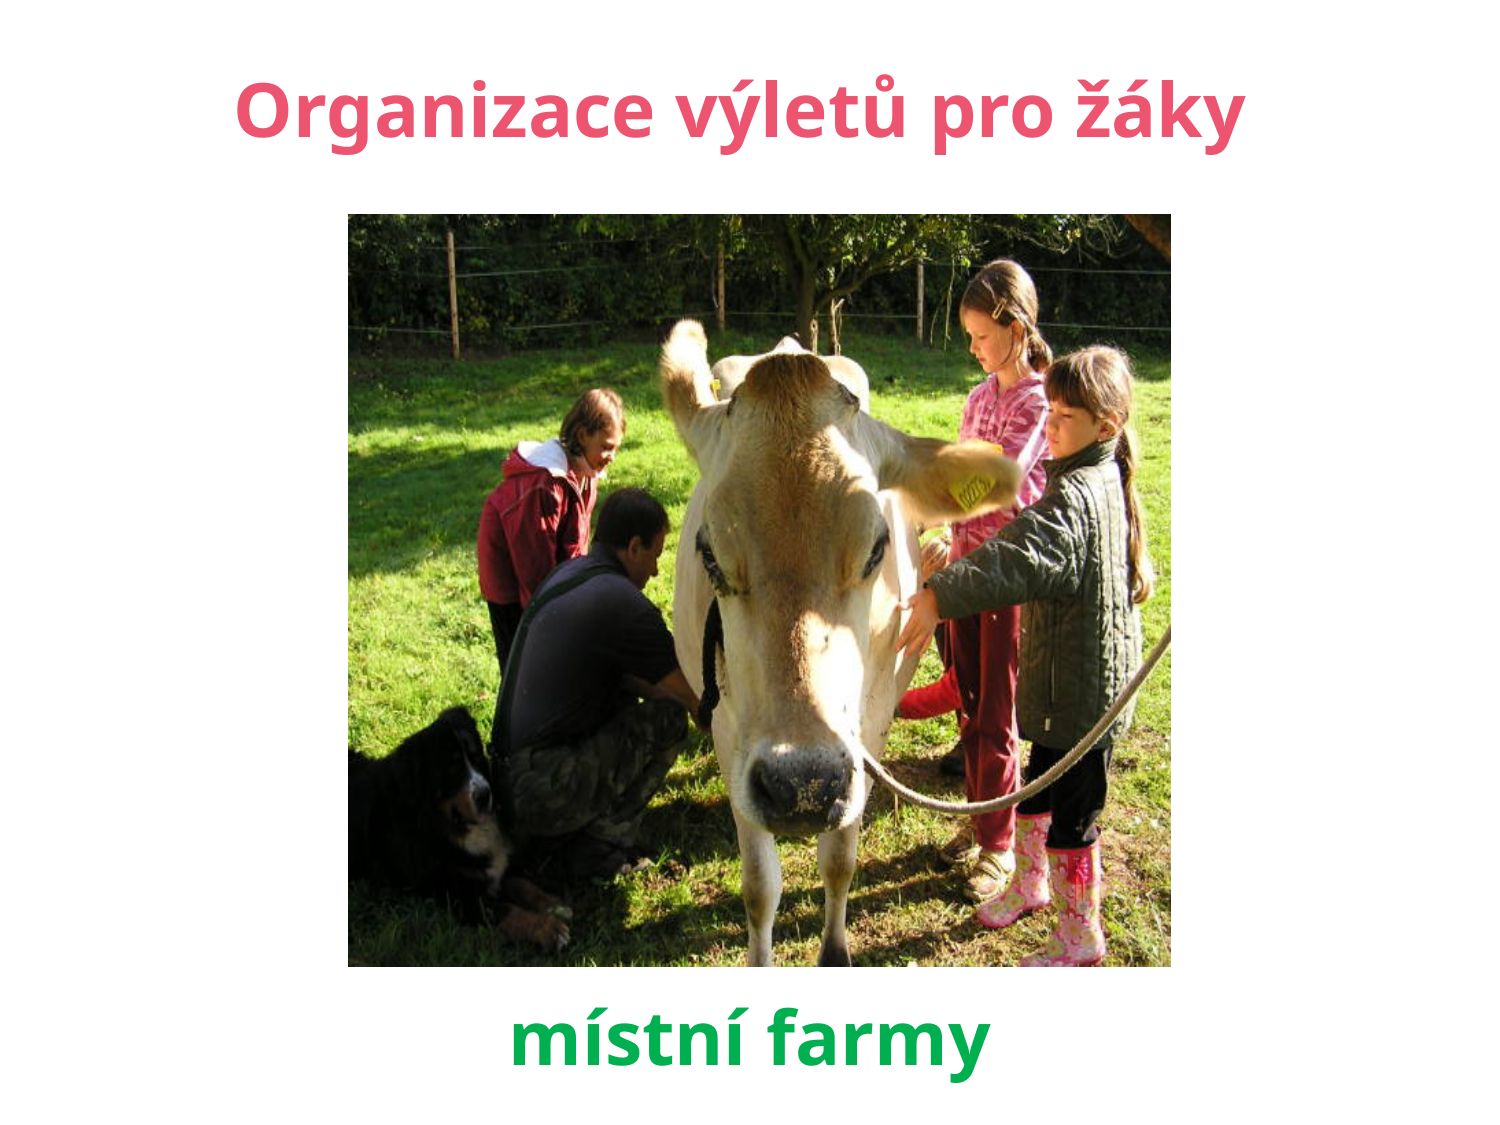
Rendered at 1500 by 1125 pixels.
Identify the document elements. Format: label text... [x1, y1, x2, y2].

text_box místní farmy [0, 982, 1500, 1088]
picture [348, 213, 1171, 968]
text_box Organizace výletů pro žáky [0, 55, 1500, 161]
